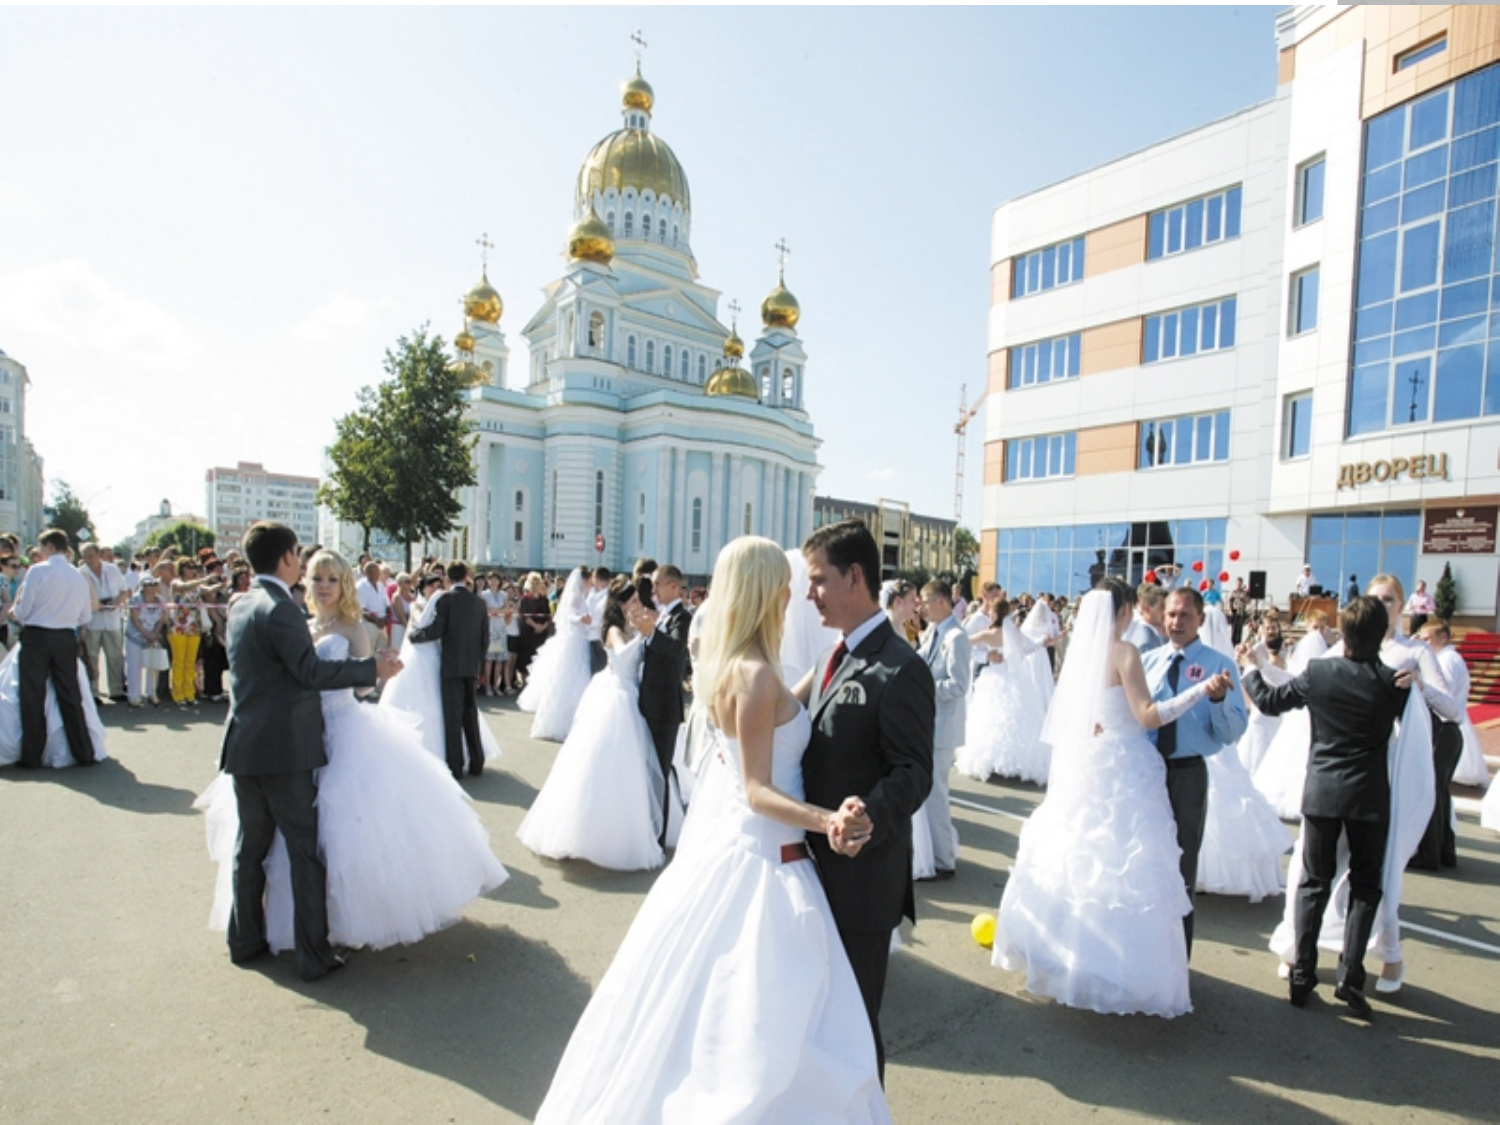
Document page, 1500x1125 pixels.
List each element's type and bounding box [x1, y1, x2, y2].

list [0, 4, 1500, 1125]
